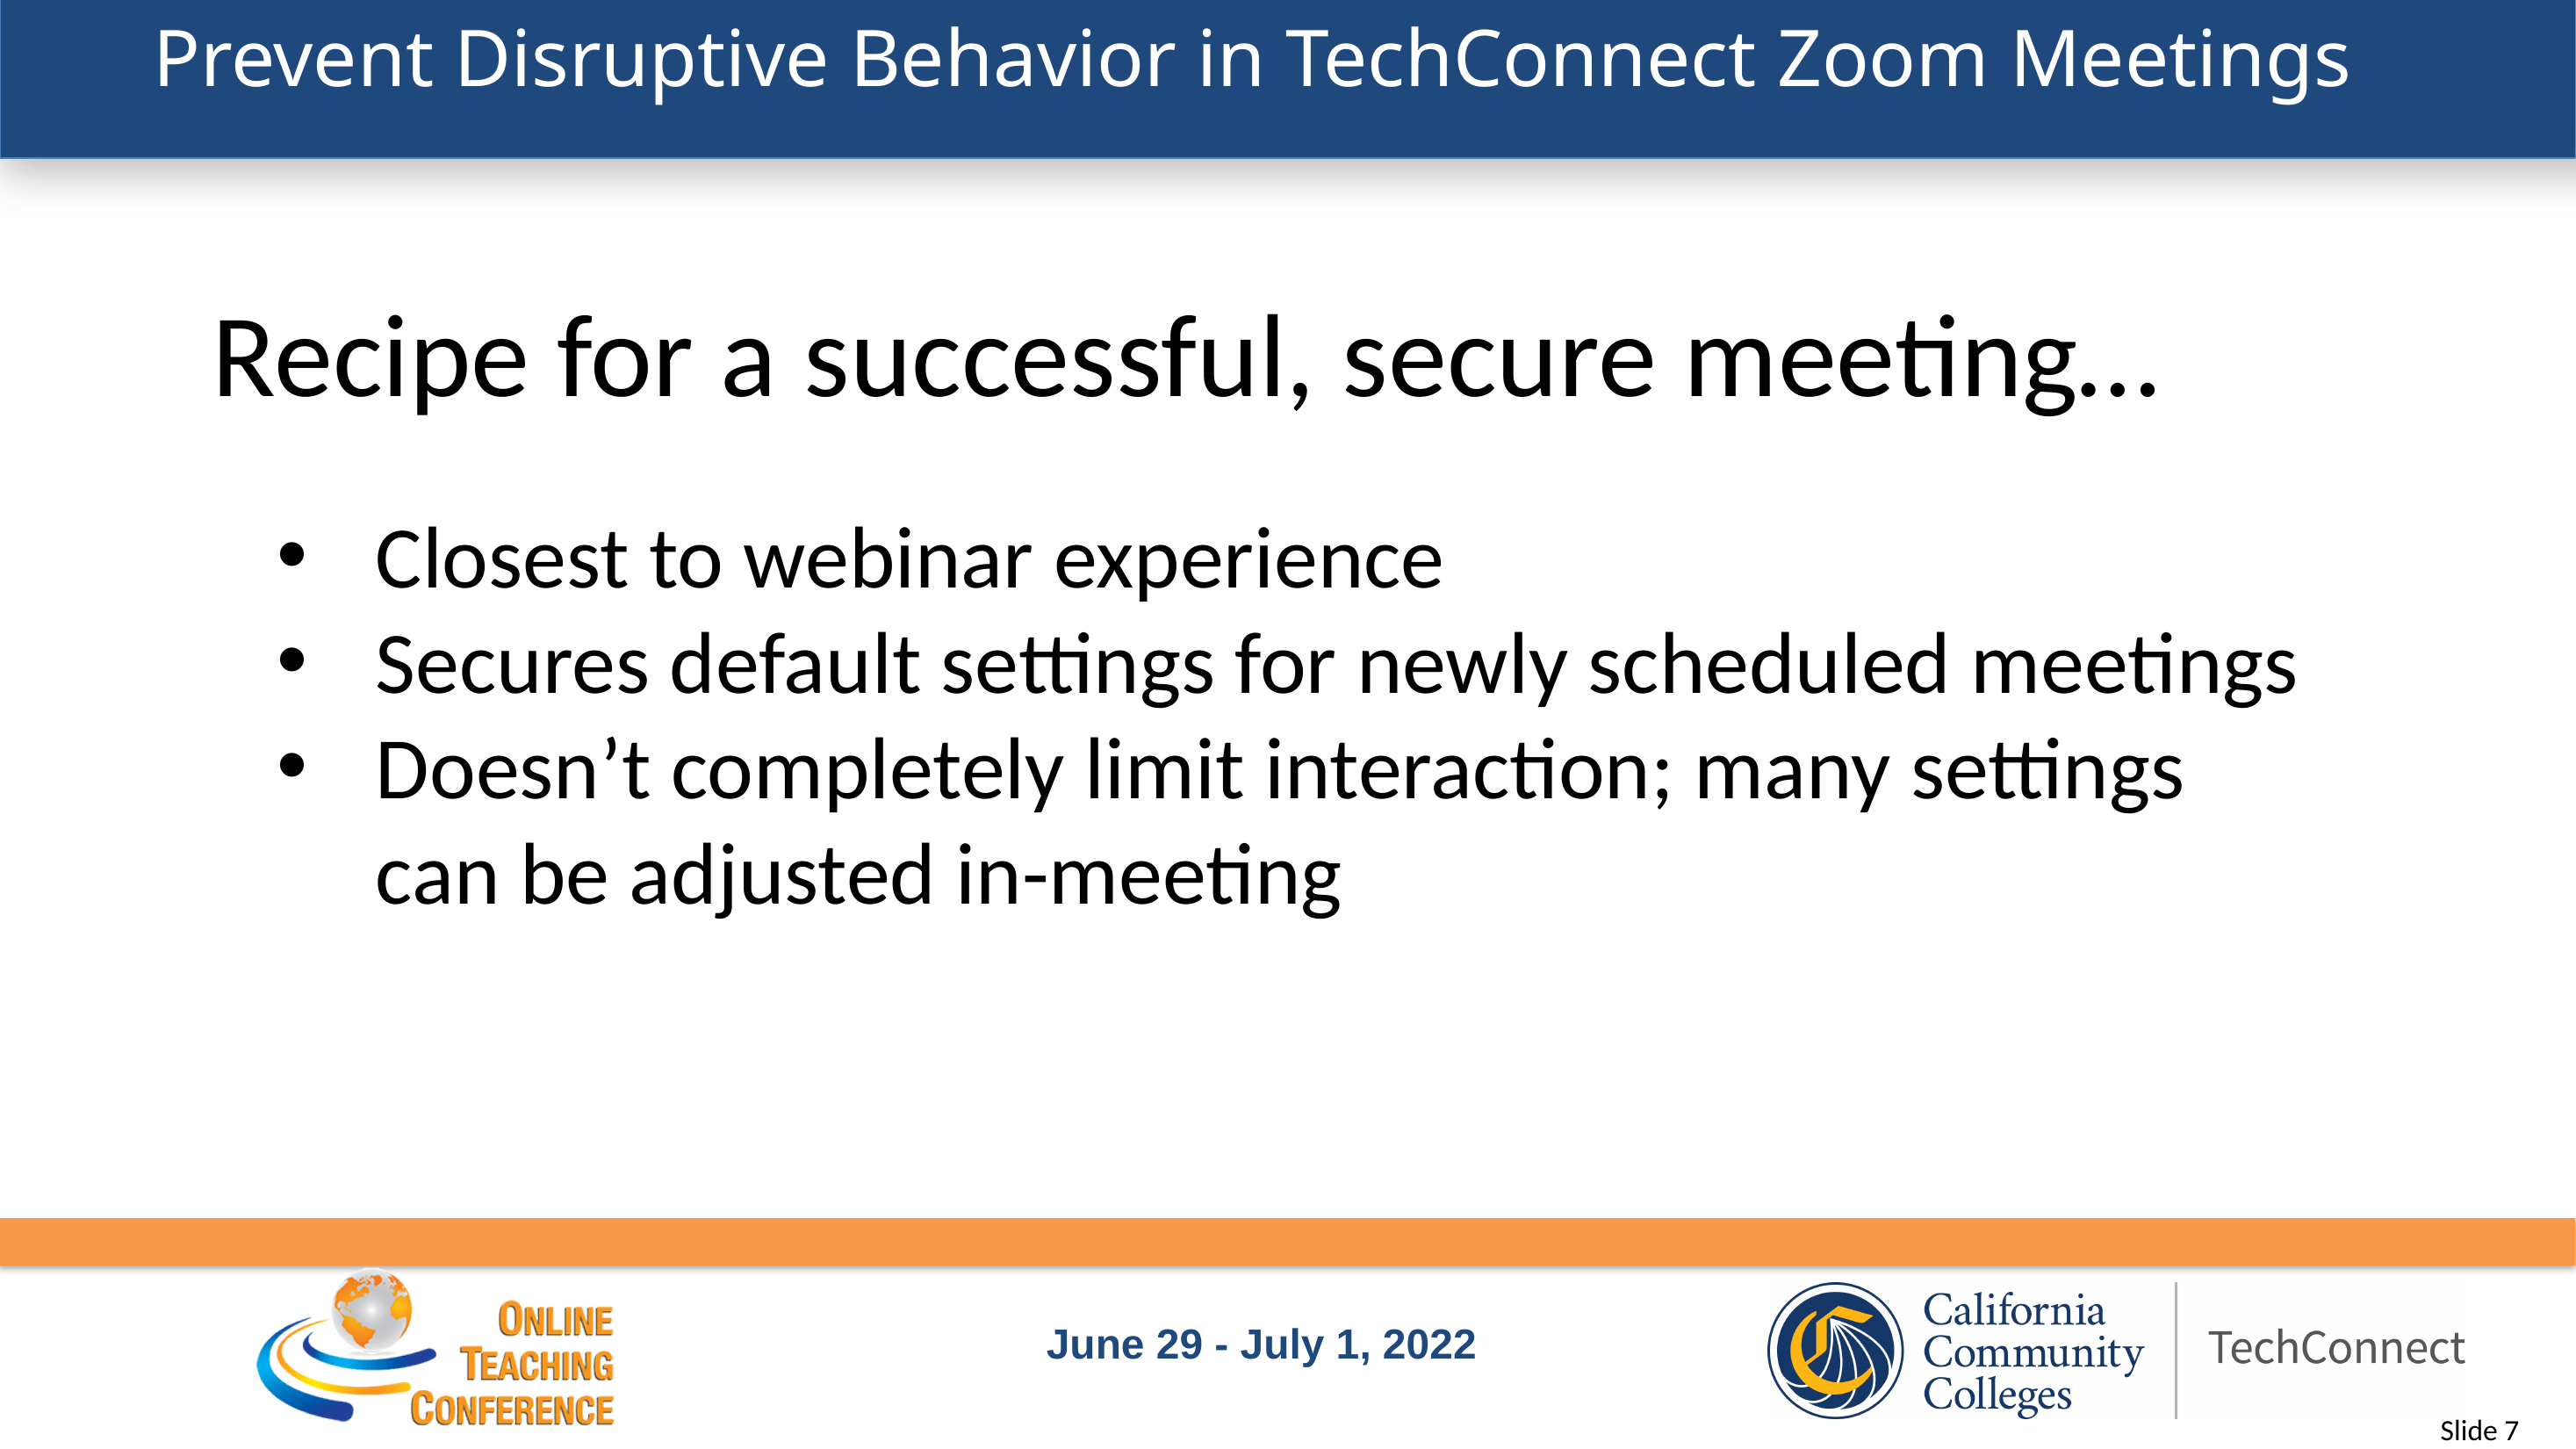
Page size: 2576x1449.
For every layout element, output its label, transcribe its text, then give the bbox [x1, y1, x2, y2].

title Prevent Disruptive Behavior in TechConnect Zoom Meetings [128, 0, 2395, 155]
text_box [0, 1217, 2576, 1266]
text_box Recipe for a successful, secure meeting… [202, 220, 2424, 495]
text_box [0, 0, 2576, 159]
text_box Closest to webinar experience Secures default settings for newly scheduled meetings Doesn’t completely limit interaction; many settings can be adjusted in-meeting [277, 501, 2328, 1013]
picture [249, 1261, 623, 1436]
picture [1767, 1282, 2466, 1419]
text_box June 29 - July 1, 2022 [836, 1276, 1687, 1443]
